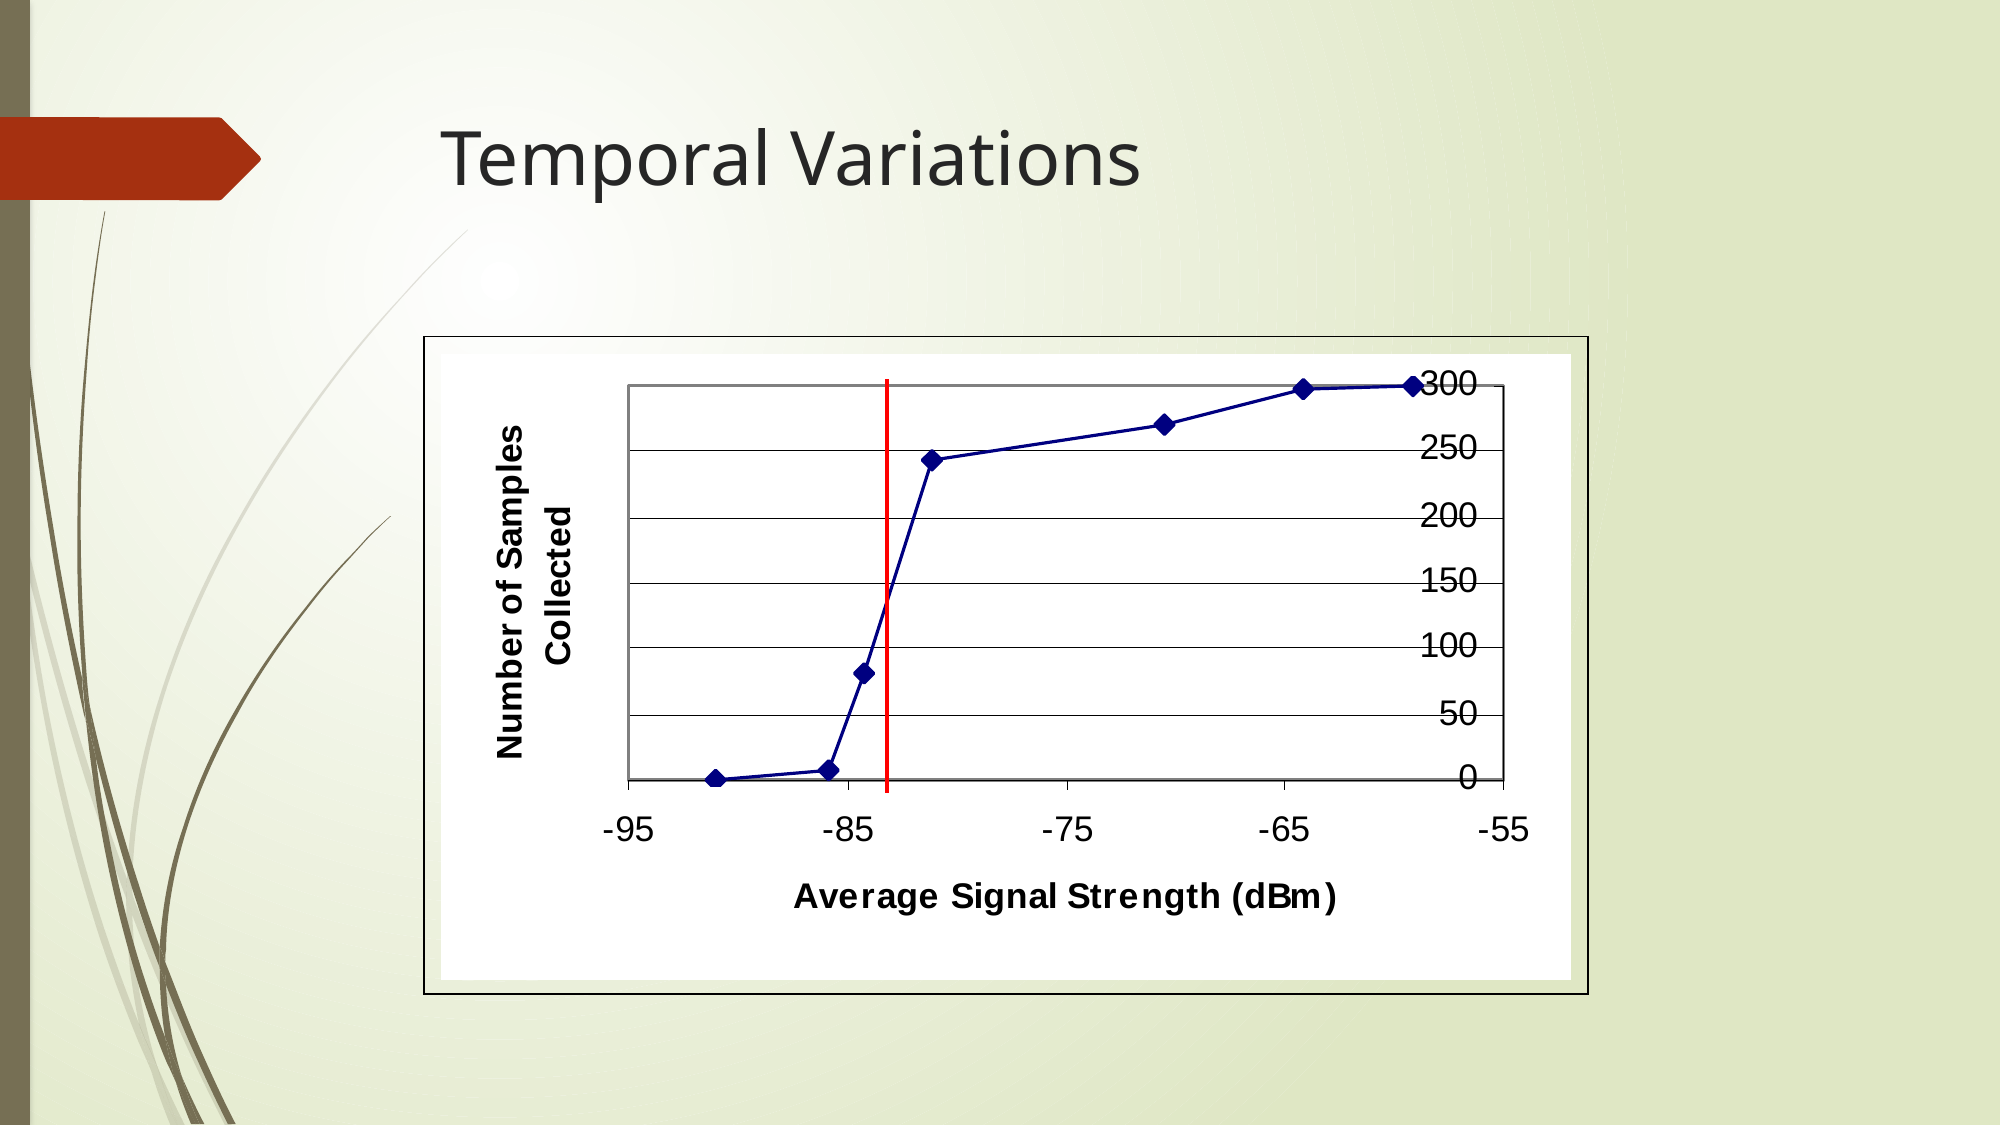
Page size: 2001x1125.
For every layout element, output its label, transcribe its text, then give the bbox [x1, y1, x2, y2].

title Temporal Variations [425, 102, 1888, 313]
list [424, 337, 1588, 994]
